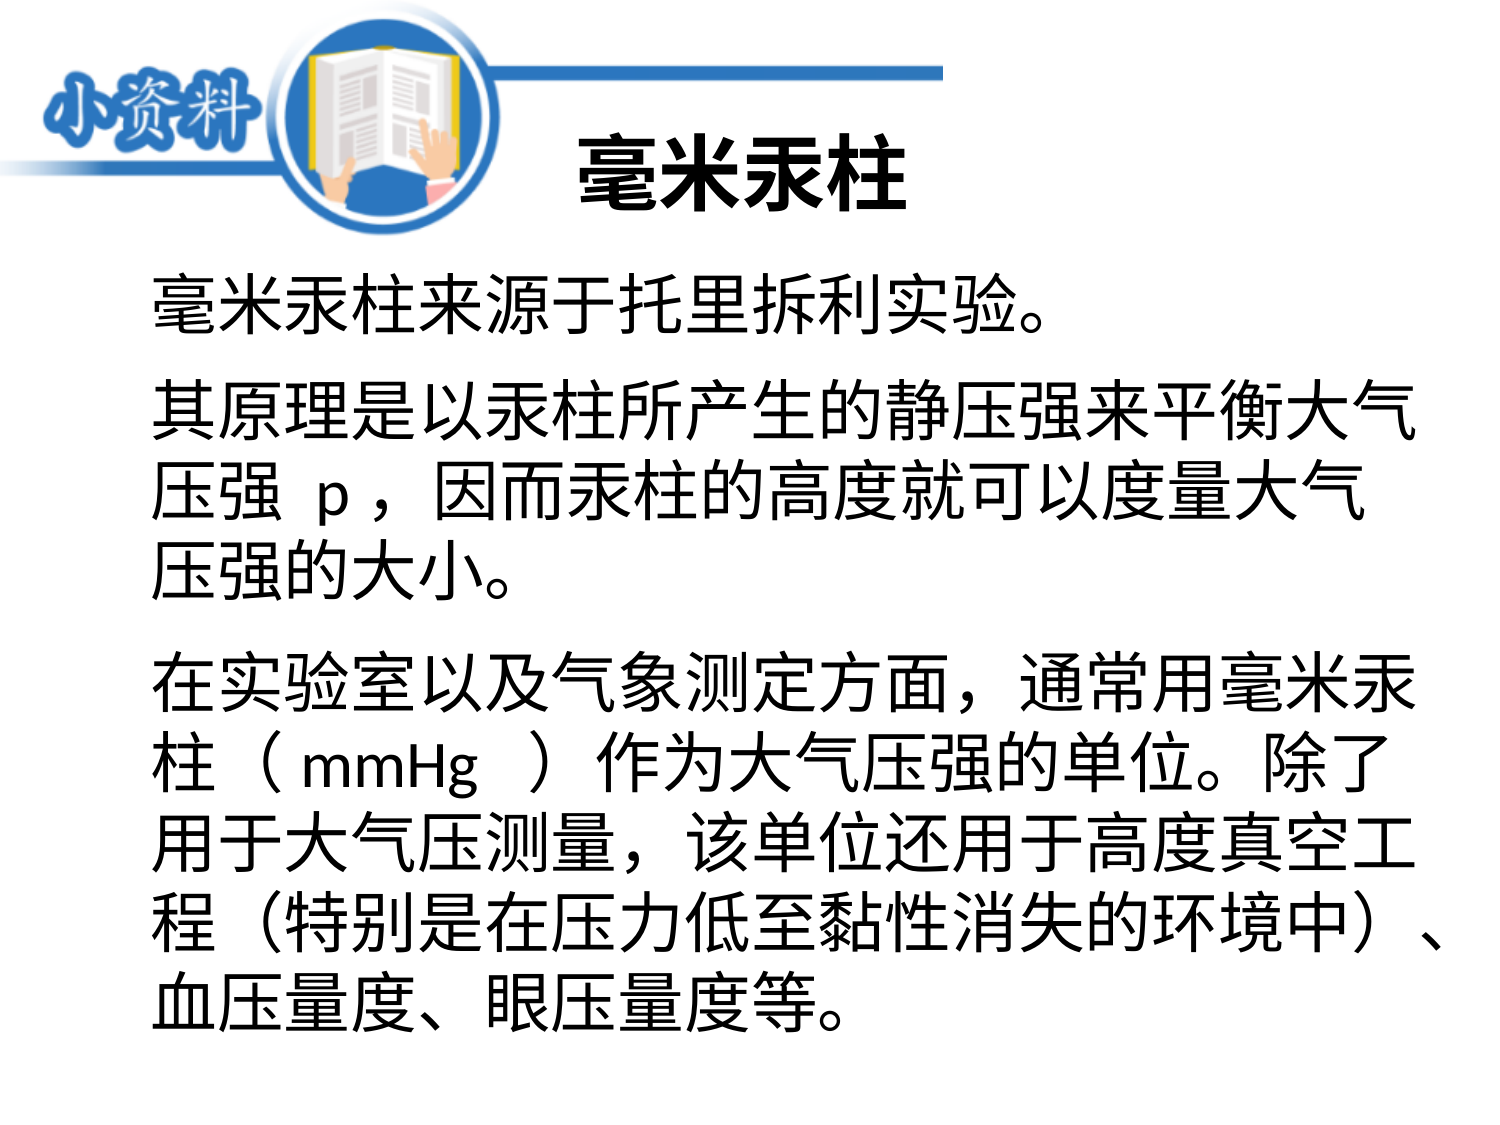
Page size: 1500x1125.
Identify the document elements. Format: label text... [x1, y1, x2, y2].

text_box 毫米汞柱来源于托里拆利实验。 [135, 255, 1128, 350]
picture [0, 0, 943, 240]
text_box 在实验室以及气象测定方面，通常用毫米汞柱（mmHg ﻿﻿﻿﻿﻿﻿﻿﻿ ）作为大气压强的单位。除了用于大气压测量，该单位还用于高度真空工程（特别是在压力低至黏性消失的环境中）、血压量度、眼压量度等。 [135, 633, 1435, 1048]
text_box 其原理是以汞柱所产生的静压强来平衡大气压强 p，因而汞柱的高度就可以度量大气压强的大小。 [135, 361, 1447, 617]
